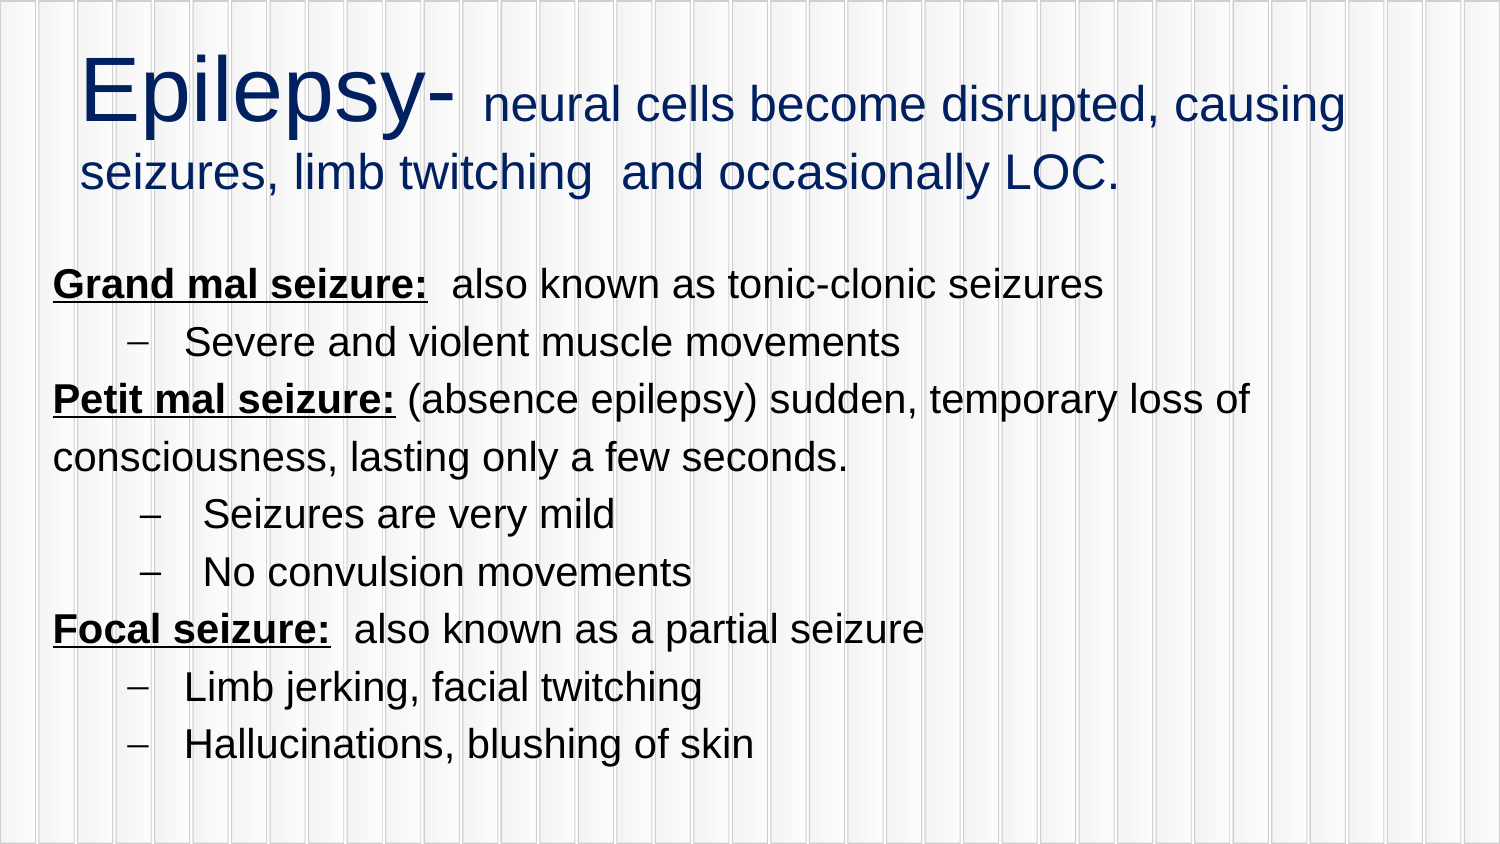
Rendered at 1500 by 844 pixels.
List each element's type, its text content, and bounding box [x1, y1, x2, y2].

title Epilepsy- neural cells become disrupted, causing seizures, limb twitching and occasionally LOC. [37, 14, 1389, 127]
list Grand mal seizure: also known as tonic-clonic seizures Severe and violent muscle movements Petit mal seizure: (absence epilepsy) sudden, temporary loss of consciousness, lasting only a few seconds. Seizures are very mild No convulsion movements Focal seizure: also known as a partial seizure Limb jerking, facial twitching Hallucinations, blushing of skin [37, 234, 1460, 806]
